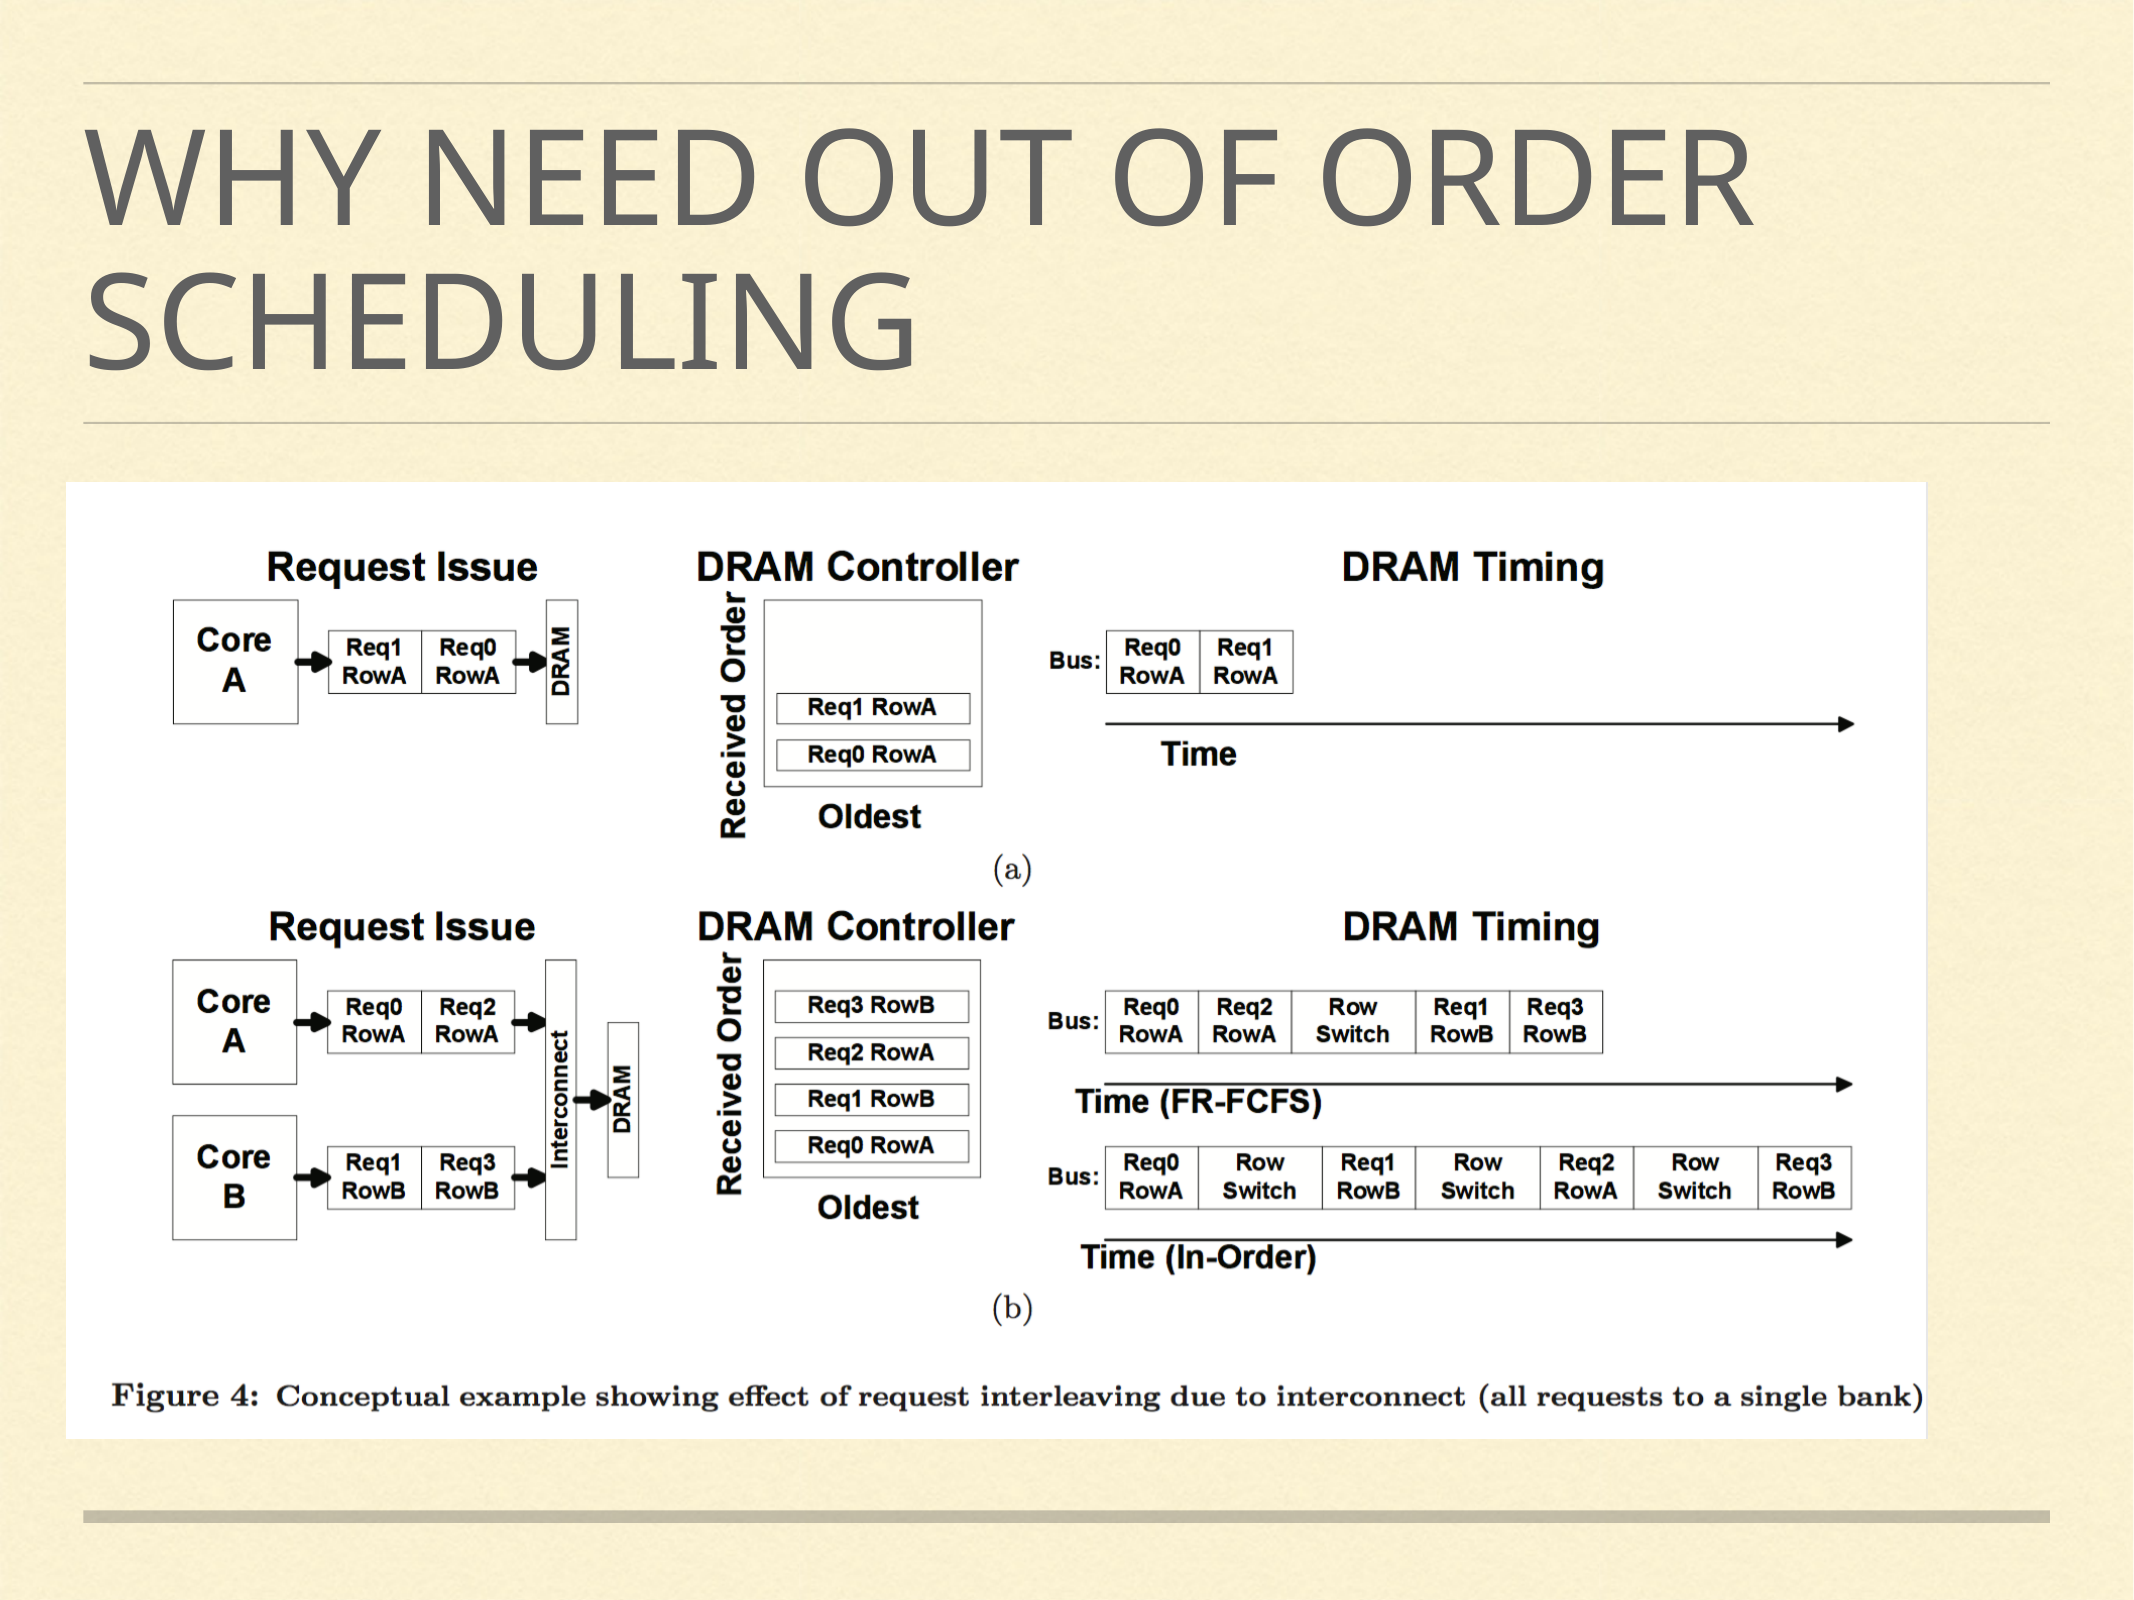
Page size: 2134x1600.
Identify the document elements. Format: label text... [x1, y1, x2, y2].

title why need out of order scheduling [82, 97, 2051, 411]
picture [0, 0, 2134, 1600]
